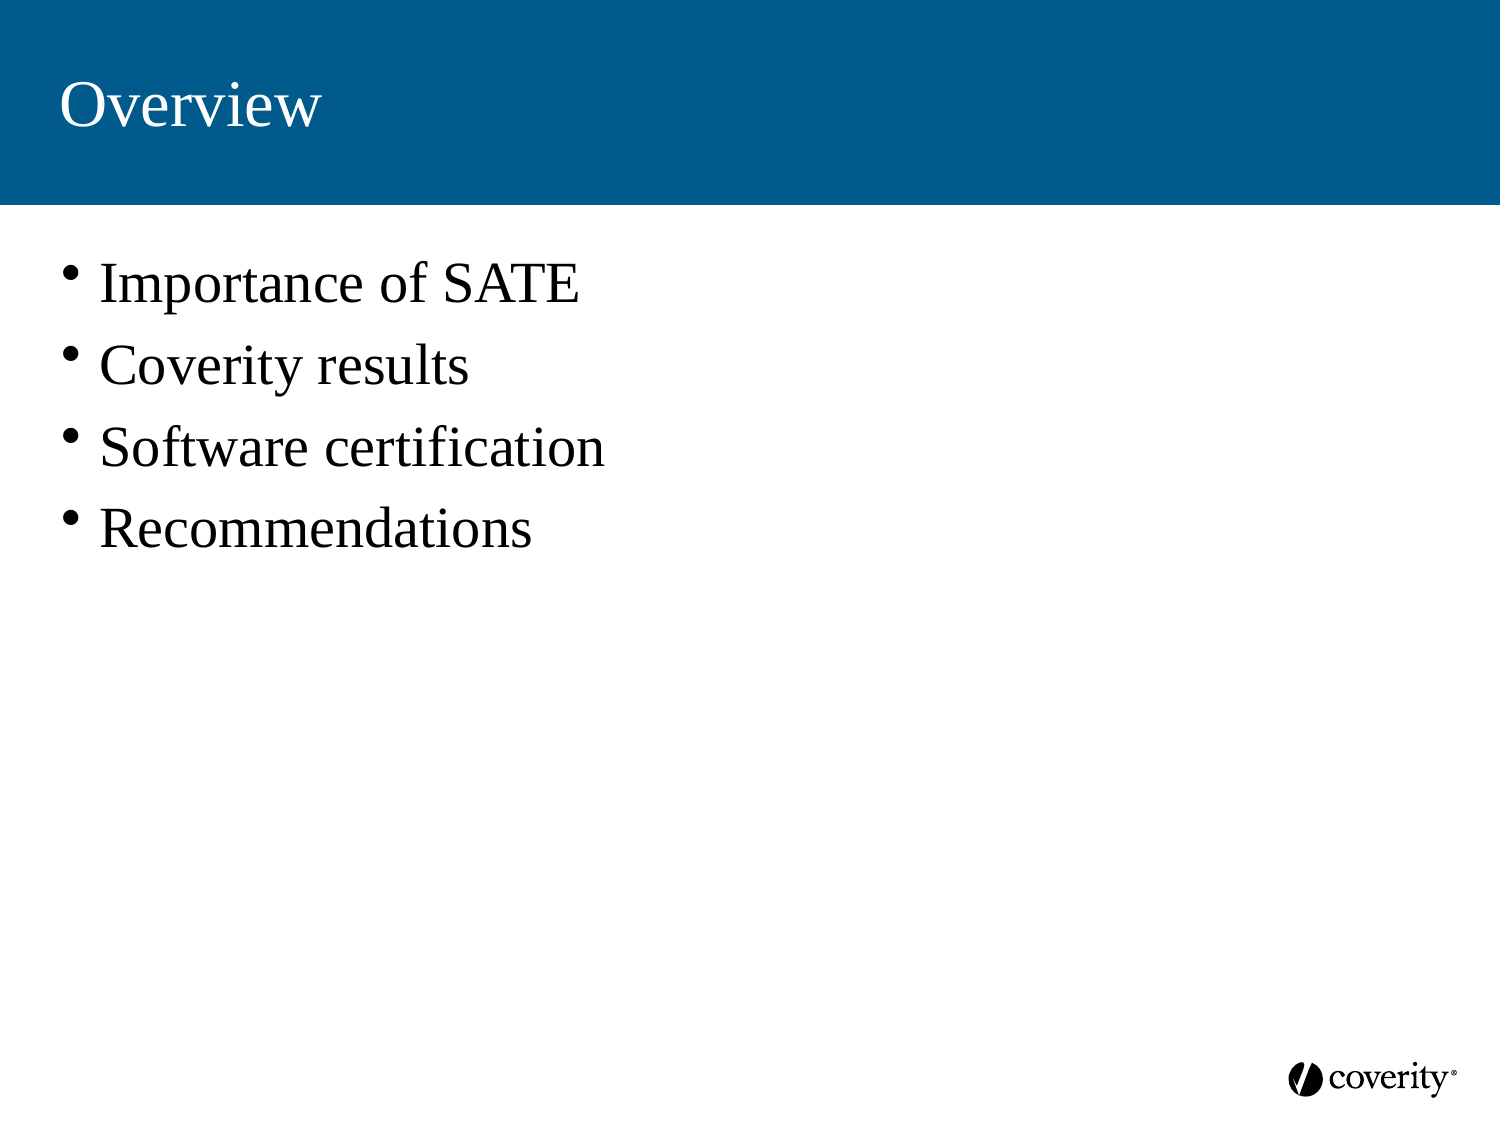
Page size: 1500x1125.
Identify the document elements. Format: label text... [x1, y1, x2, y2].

text_box Importance of SATE Coverity results Software certification Recommendations [46, 236, 1460, 1026]
title Overview [44, 0, 1456, 201]
